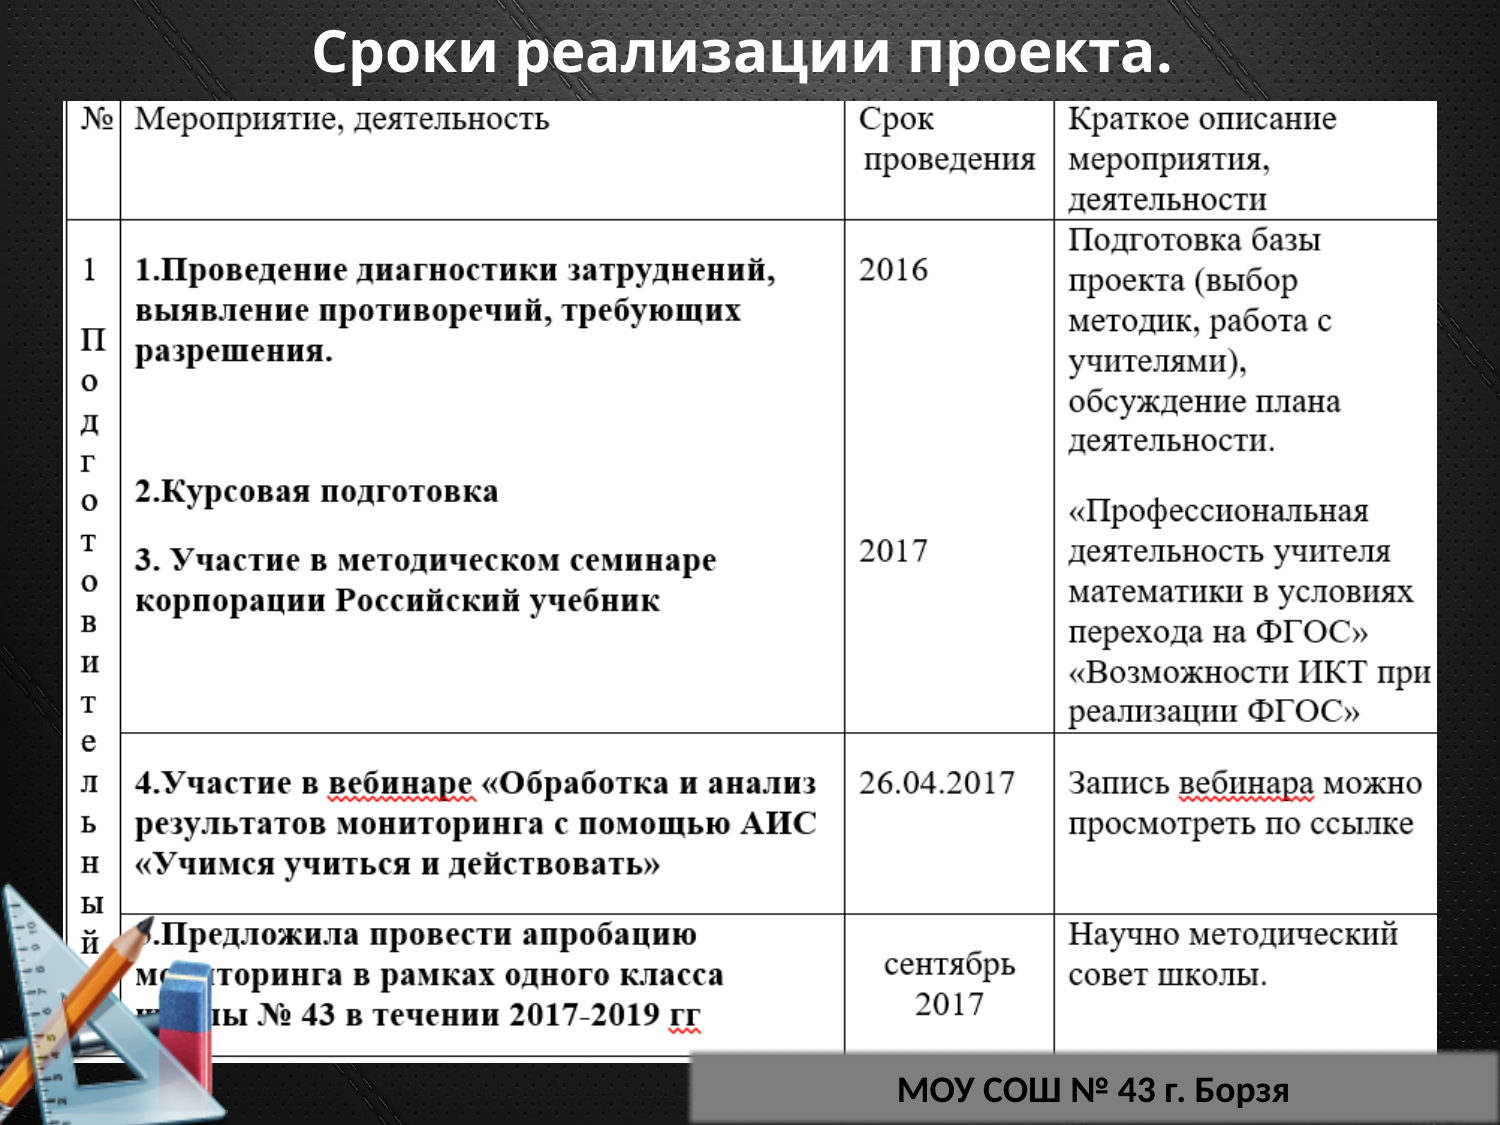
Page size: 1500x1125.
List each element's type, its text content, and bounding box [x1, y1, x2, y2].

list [63, 101, 1437, 1063]
text_box МОУ СОШ № 43 г. Борзя [694, 1056, 1494, 1118]
title Сроки реализации проекта. [103, 17, 1397, 101]
picture [0, 0, 1500, 1125]
